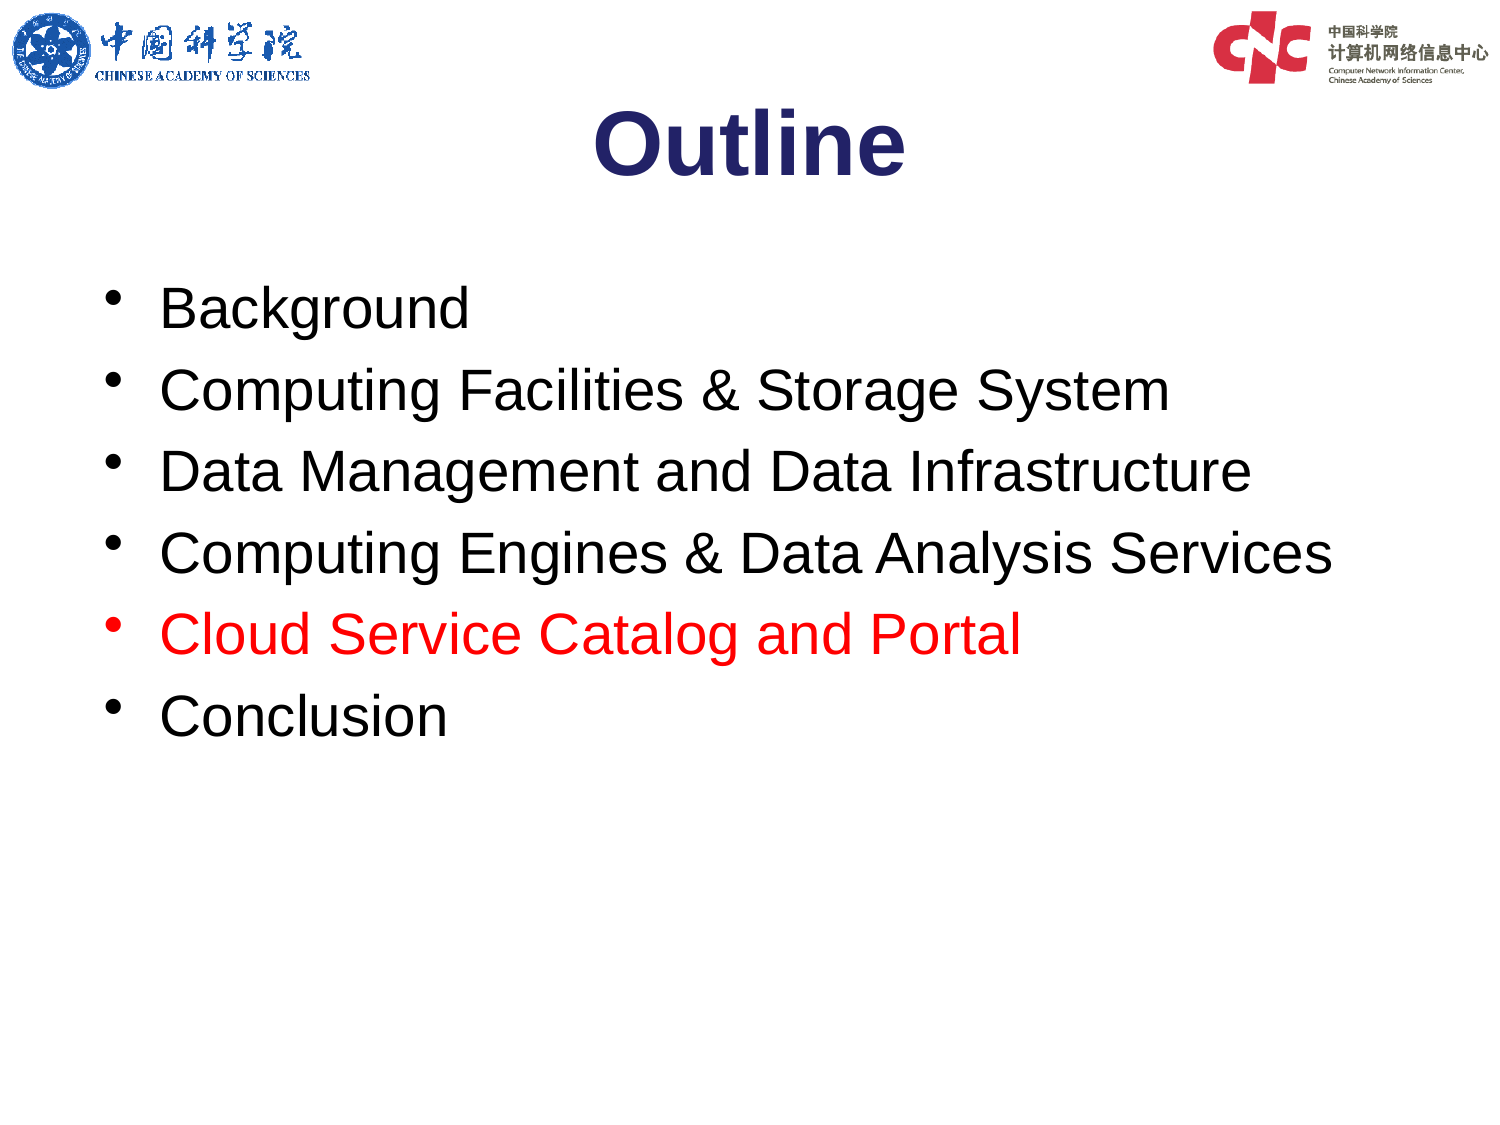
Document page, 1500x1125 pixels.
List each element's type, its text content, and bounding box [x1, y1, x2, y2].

list Background Computing Facilities & Storage System Data Management and Data Infrastructure Computing Engines & Data Analysis Services Cloud Service Catalog and Portal Conclusion [88, 262, 1459, 1024]
picture [11, 11, 315, 91]
title Outline [75, 45, 1425, 233]
picture [1213, 11, 1489, 84]
